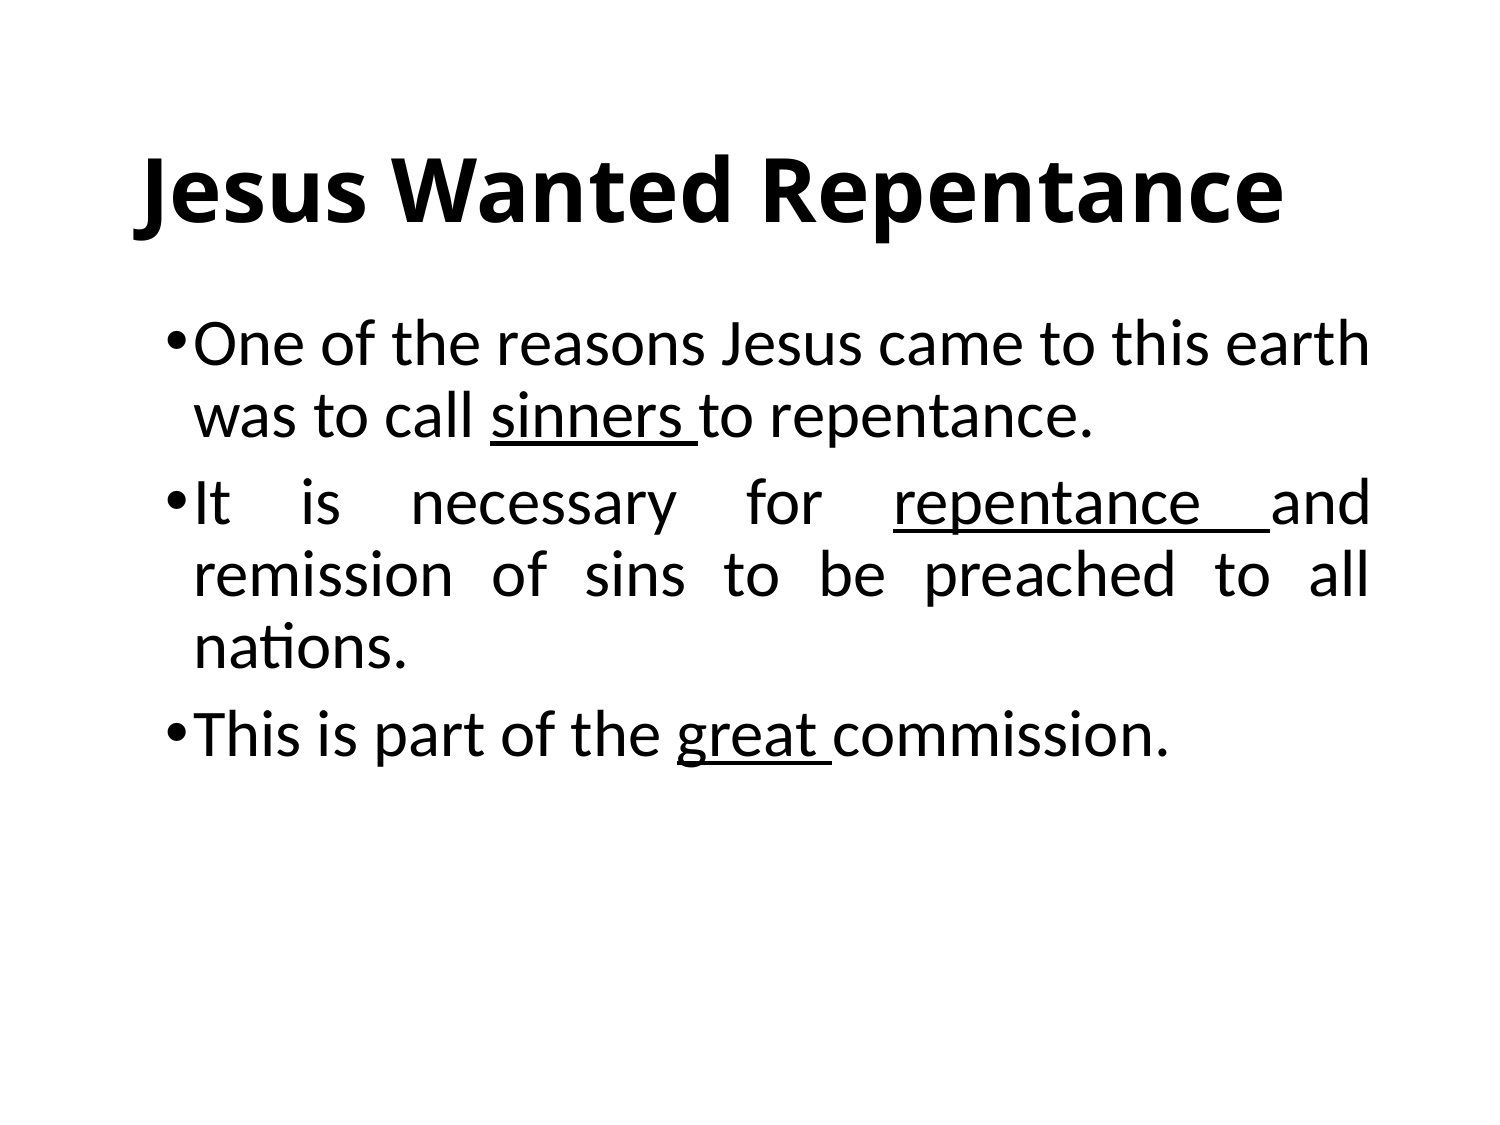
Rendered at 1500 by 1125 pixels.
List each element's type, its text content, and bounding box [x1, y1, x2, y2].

title Jesus Wanted Repentance [125, 99, 1438, 288]
list One of the reasons Jesus came to this earth was to call sinners to repentance. It is necessary for repentance and remission of sins to be preached to all nations. This is part of the great commission. [150, 299, 1388, 1050]
